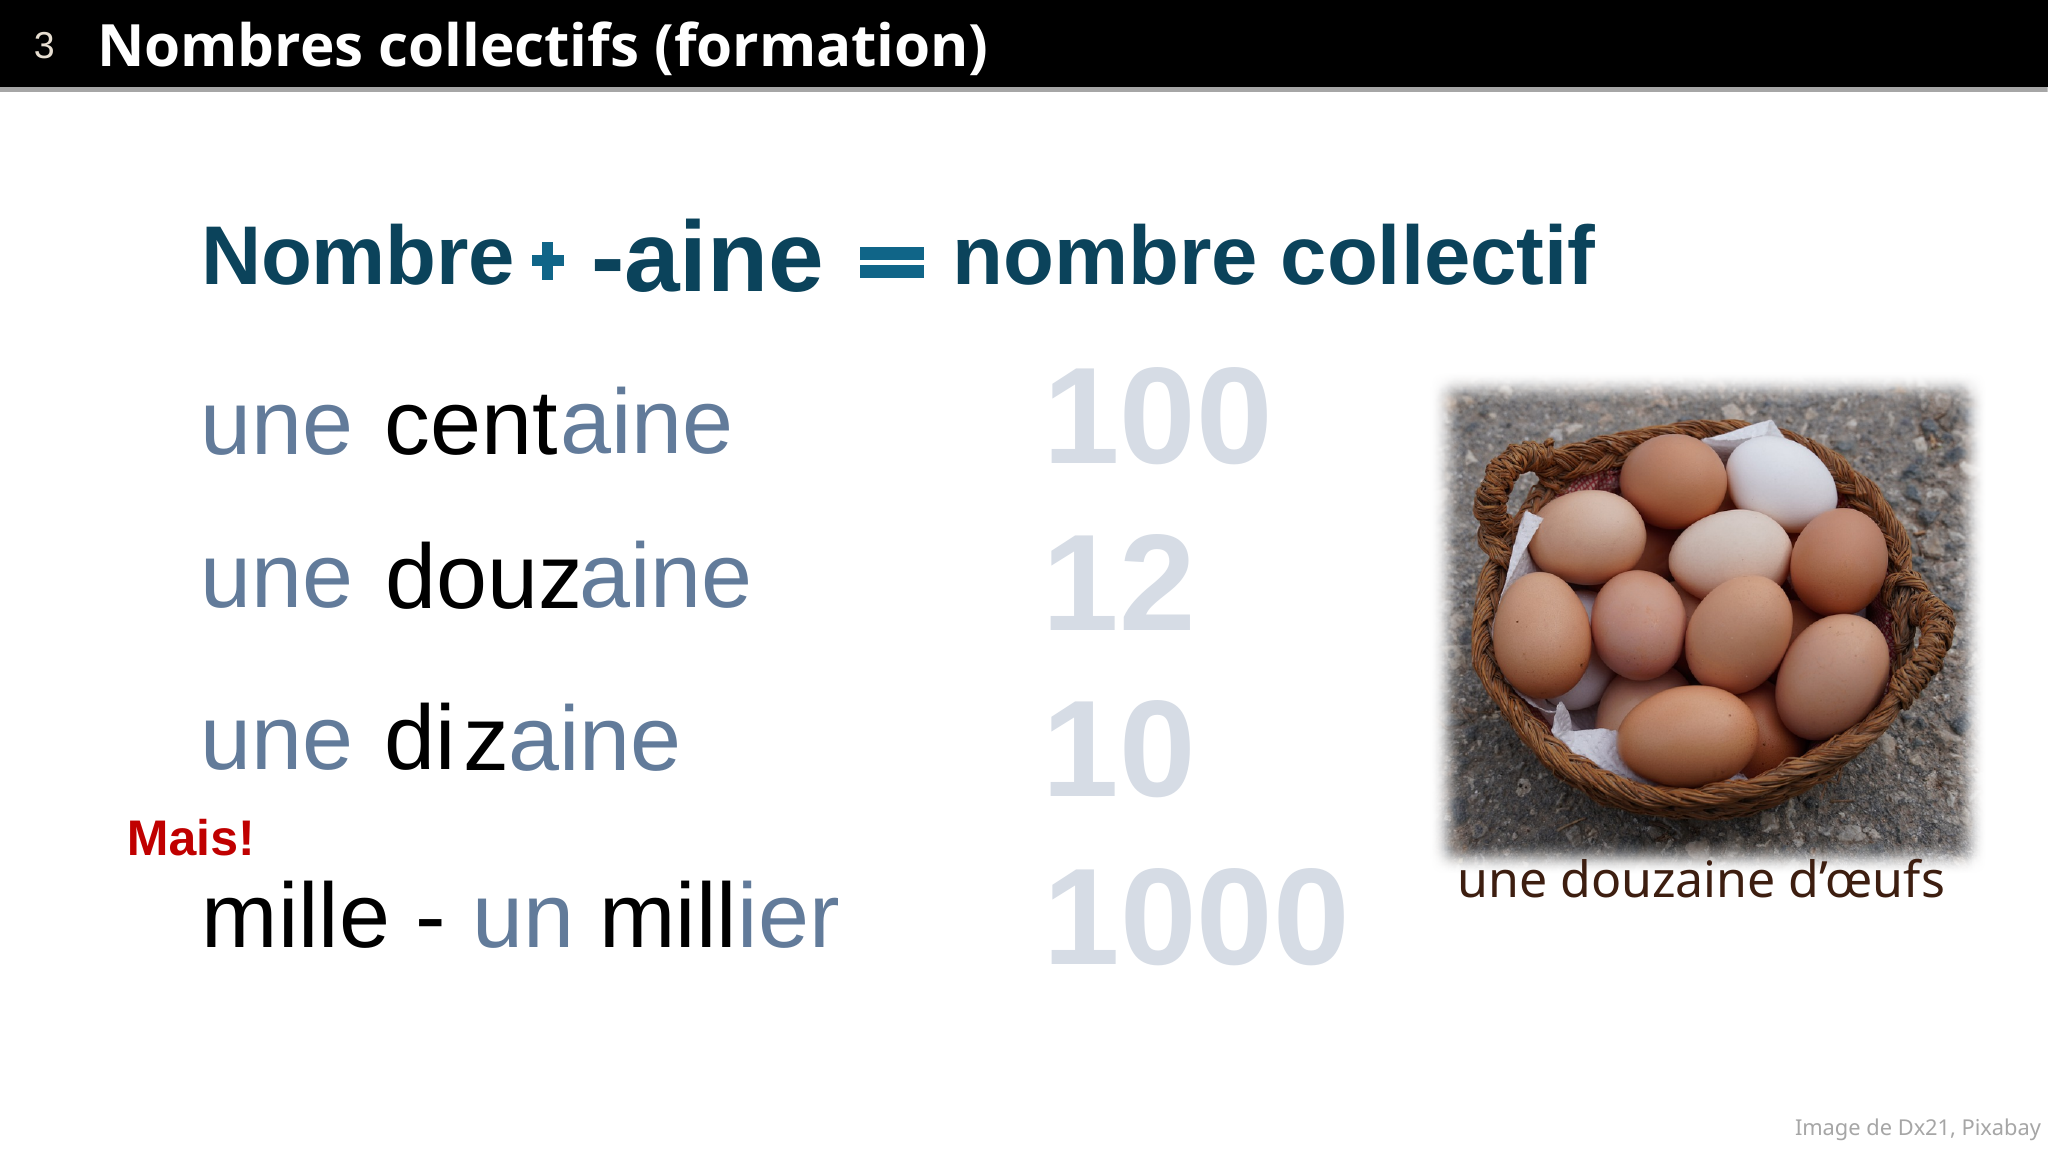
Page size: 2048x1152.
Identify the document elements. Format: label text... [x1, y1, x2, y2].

text_box aine [545, 354, 760, 480]
text_box Image de Dx21, Pixabay [1780, 1106, 2048, 1148]
text_box mille - un millier [186, 848, 855, 974]
picture [1429, 372, 1986, 874]
text_box aine [493, 670, 708, 796]
text_box une [185, 670, 369, 796]
text_box [860, 247, 924, 260]
text_box 10 [1027, 651, 1211, 832]
text_box nombre collectif [938, 193, 1611, 309]
text_box 12 [1027, 485, 1211, 651]
text_box di [369, 670, 439, 796]
text_box une douzaine d’œufs [1430, 881, 1986, 916]
title Nombres collectifs (formation) [91, 1, 2019, 86]
text_box 100 [1028, 318, 1288, 499]
text_box [860, 265, 924, 278]
text_box une [185, 355, 369, 481]
text_box z [448, 671, 525, 797]
text_box douz [370, 509, 577, 635]
text_box Mais! [112, 797, 270, 873]
text_box 1000 [1029, 819, 1365, 1000]
text_box x [439, 670, 493, 796]
text_box cent [370, 355, 574, 481]
text_box aine [564, 508, 779, 633]
text_box [532, 242, 564, 280]
text_box Nombre [186, 193, 531, 309]
text_box -aine [576, 183, 839, 319]
text_box une [185, 508, 369, 633]
